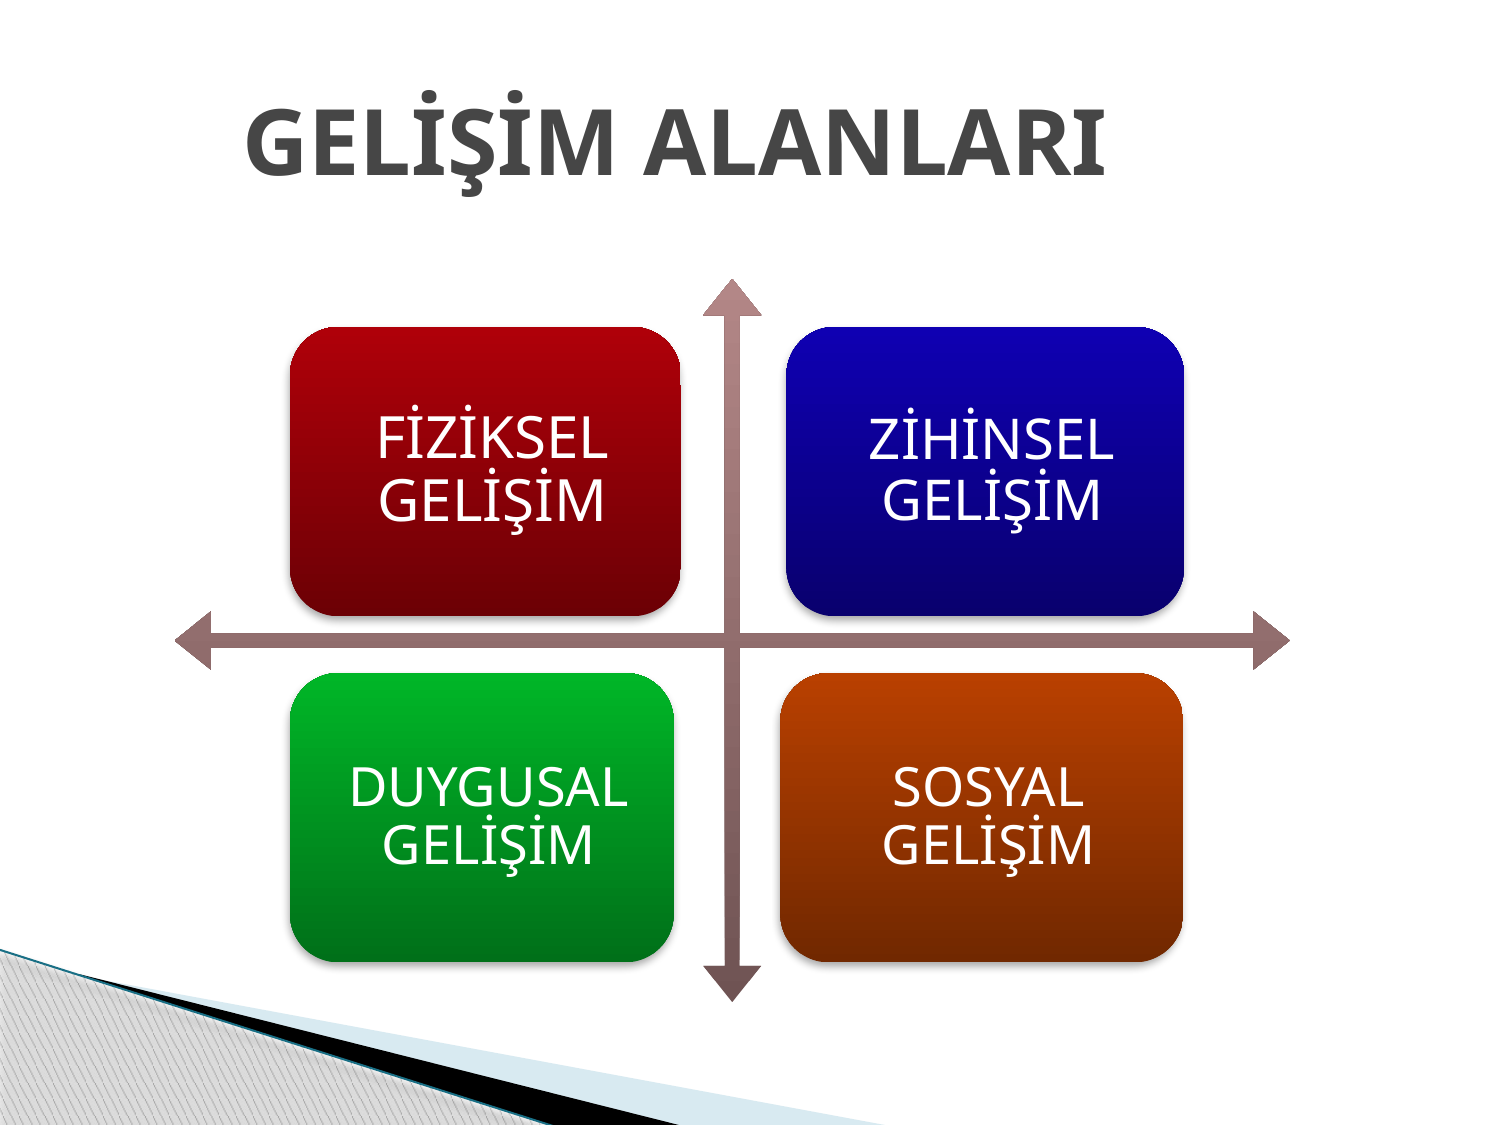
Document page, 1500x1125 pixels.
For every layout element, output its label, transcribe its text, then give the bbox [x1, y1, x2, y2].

title GELİŞİM ALANLARI [0, 44, 1350, 233]
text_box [76, 278, 1389, 1003]
